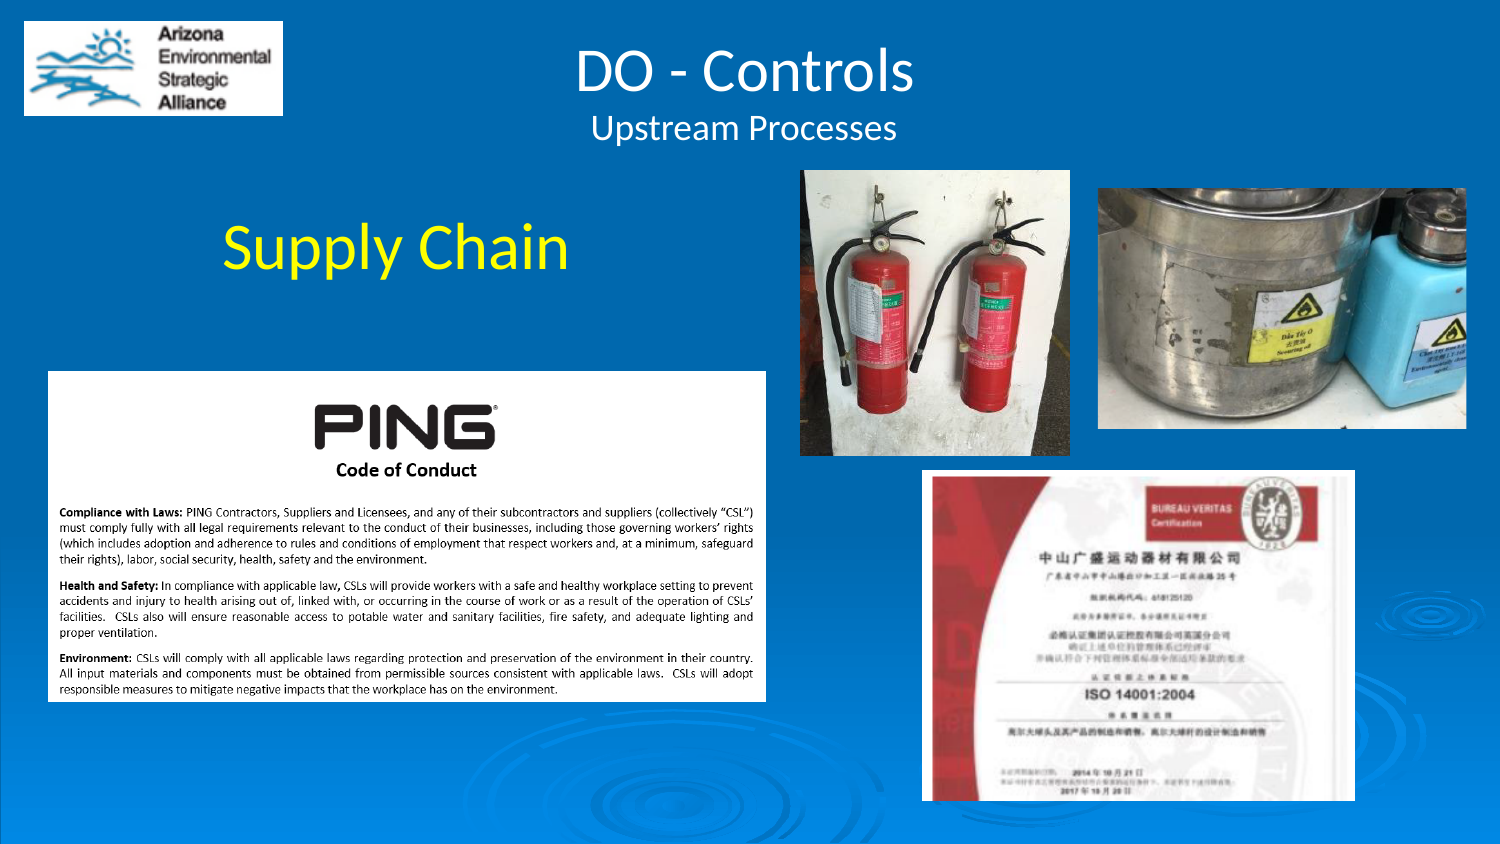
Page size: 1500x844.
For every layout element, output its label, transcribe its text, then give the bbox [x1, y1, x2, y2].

picture [24, 21, 283, 116]
picture [1097, 188, 1467, 429]
text_box Upstream Processes [575, 95, 957, 156]
picture [922, 470, 1356, 801]
picture [799, 170, 1071, 457]
text_box Supply Chain [207, 195, 608, 291]
picture [48, 371, 766, 703]
text_box DO - Controls [70, 21, 1421, 152]
